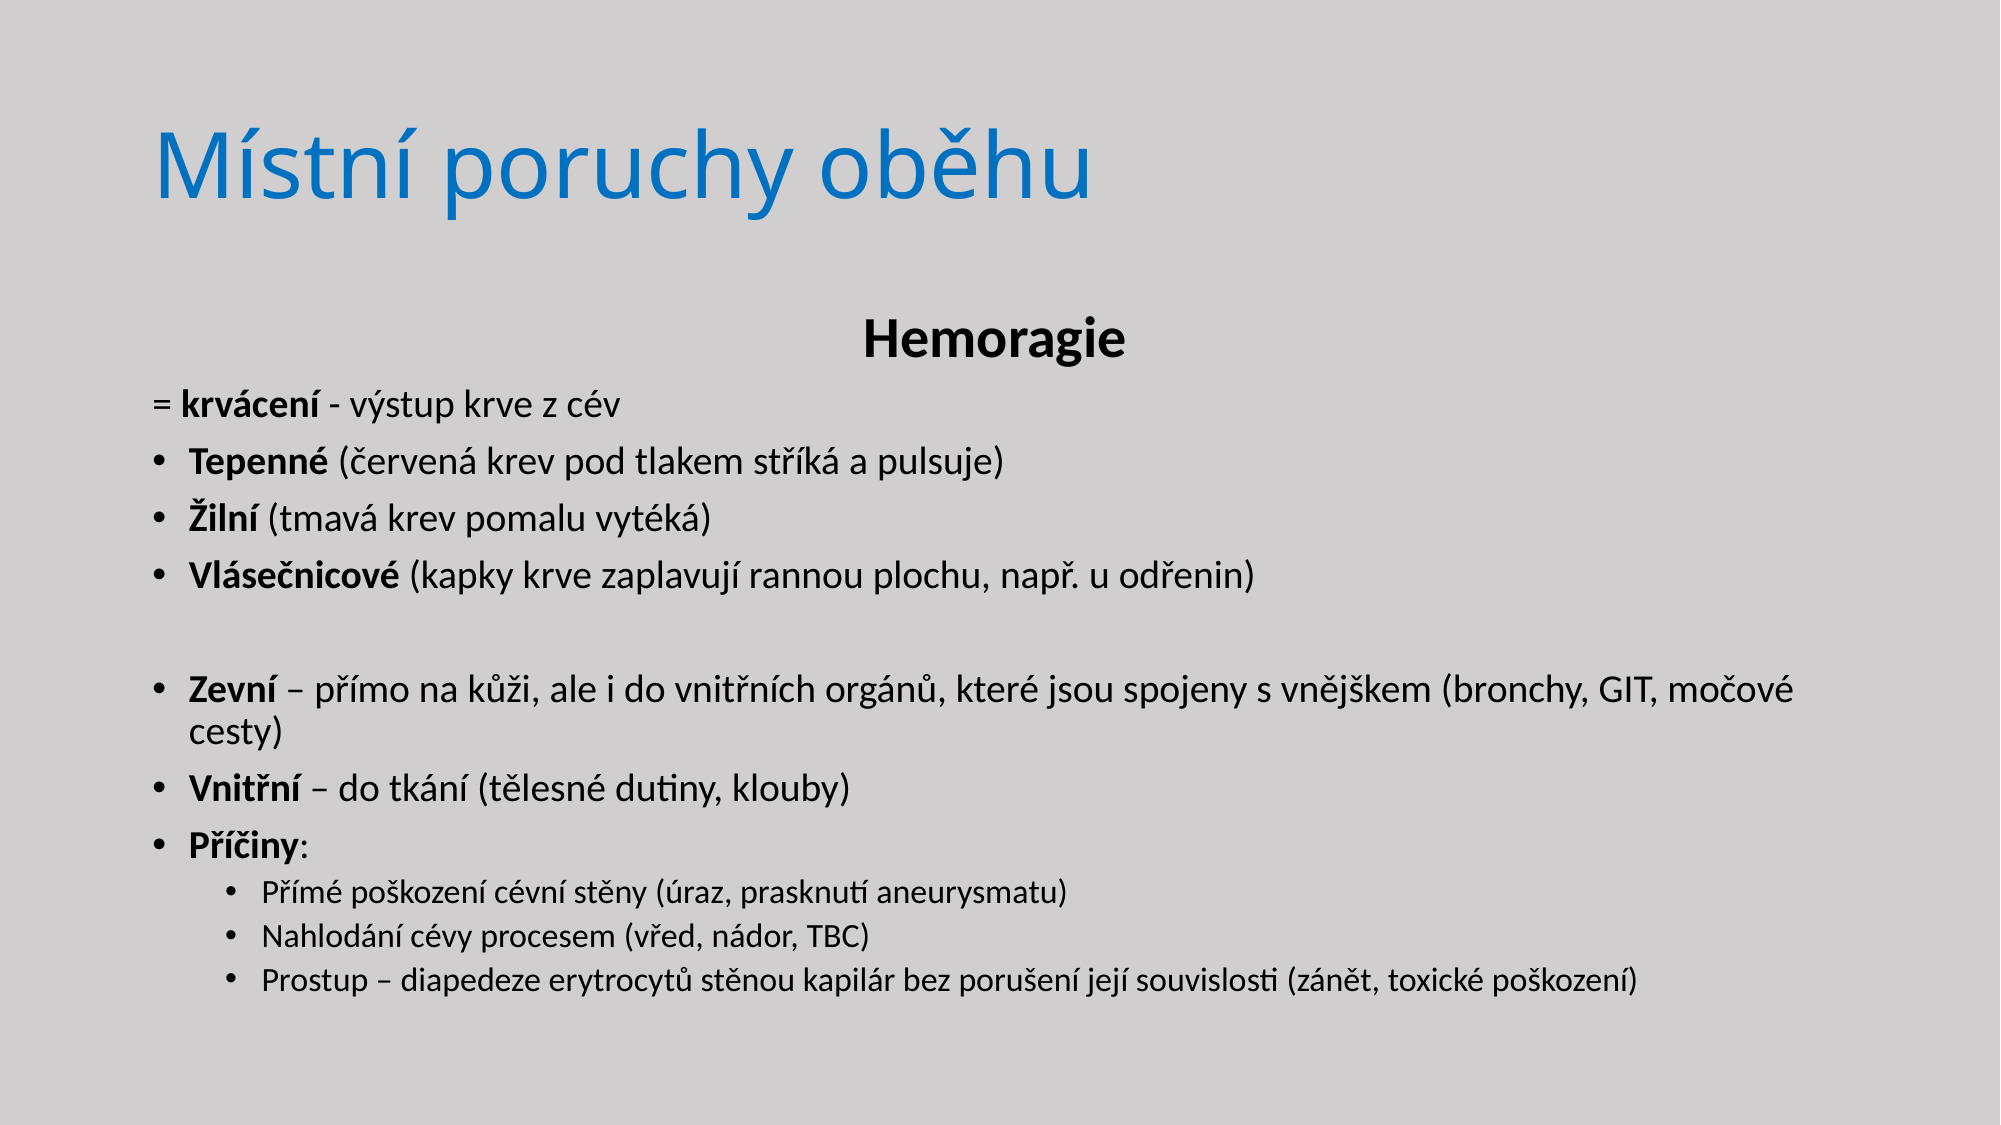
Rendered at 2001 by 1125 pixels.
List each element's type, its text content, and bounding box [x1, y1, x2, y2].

title Místní poruchy oběhu [137, 59, 1863, 278]
list Hemoragie = krvácení - výstup krve z cév Tepenné (červená krev pod tlakem stříká a pulsuje) Žilní (tmavá krev pomalu vytéká) Vlásečnicové (kapky krve zaplavují rannou plochu, např. u odřenin) Zevní – přímo na kůži, ale i do vnitřních orgánů, které jsou spojeny s vnějškem (bronchy, GIT, močové cesty) Vnitřní – do tkání (tělesné dutiny, klouby) Příčiny: Přímé poškození cévní stěny (úraz, prasknutí aneurysmatu) Nahlodání cévy procesem (vřed, nádor, TBC) Prostup – diapedeze erytrocytů stěnou kapilár bez porušení její souvislosti (zánět, toxické poškození) [137, 299, 1863, 1014]
